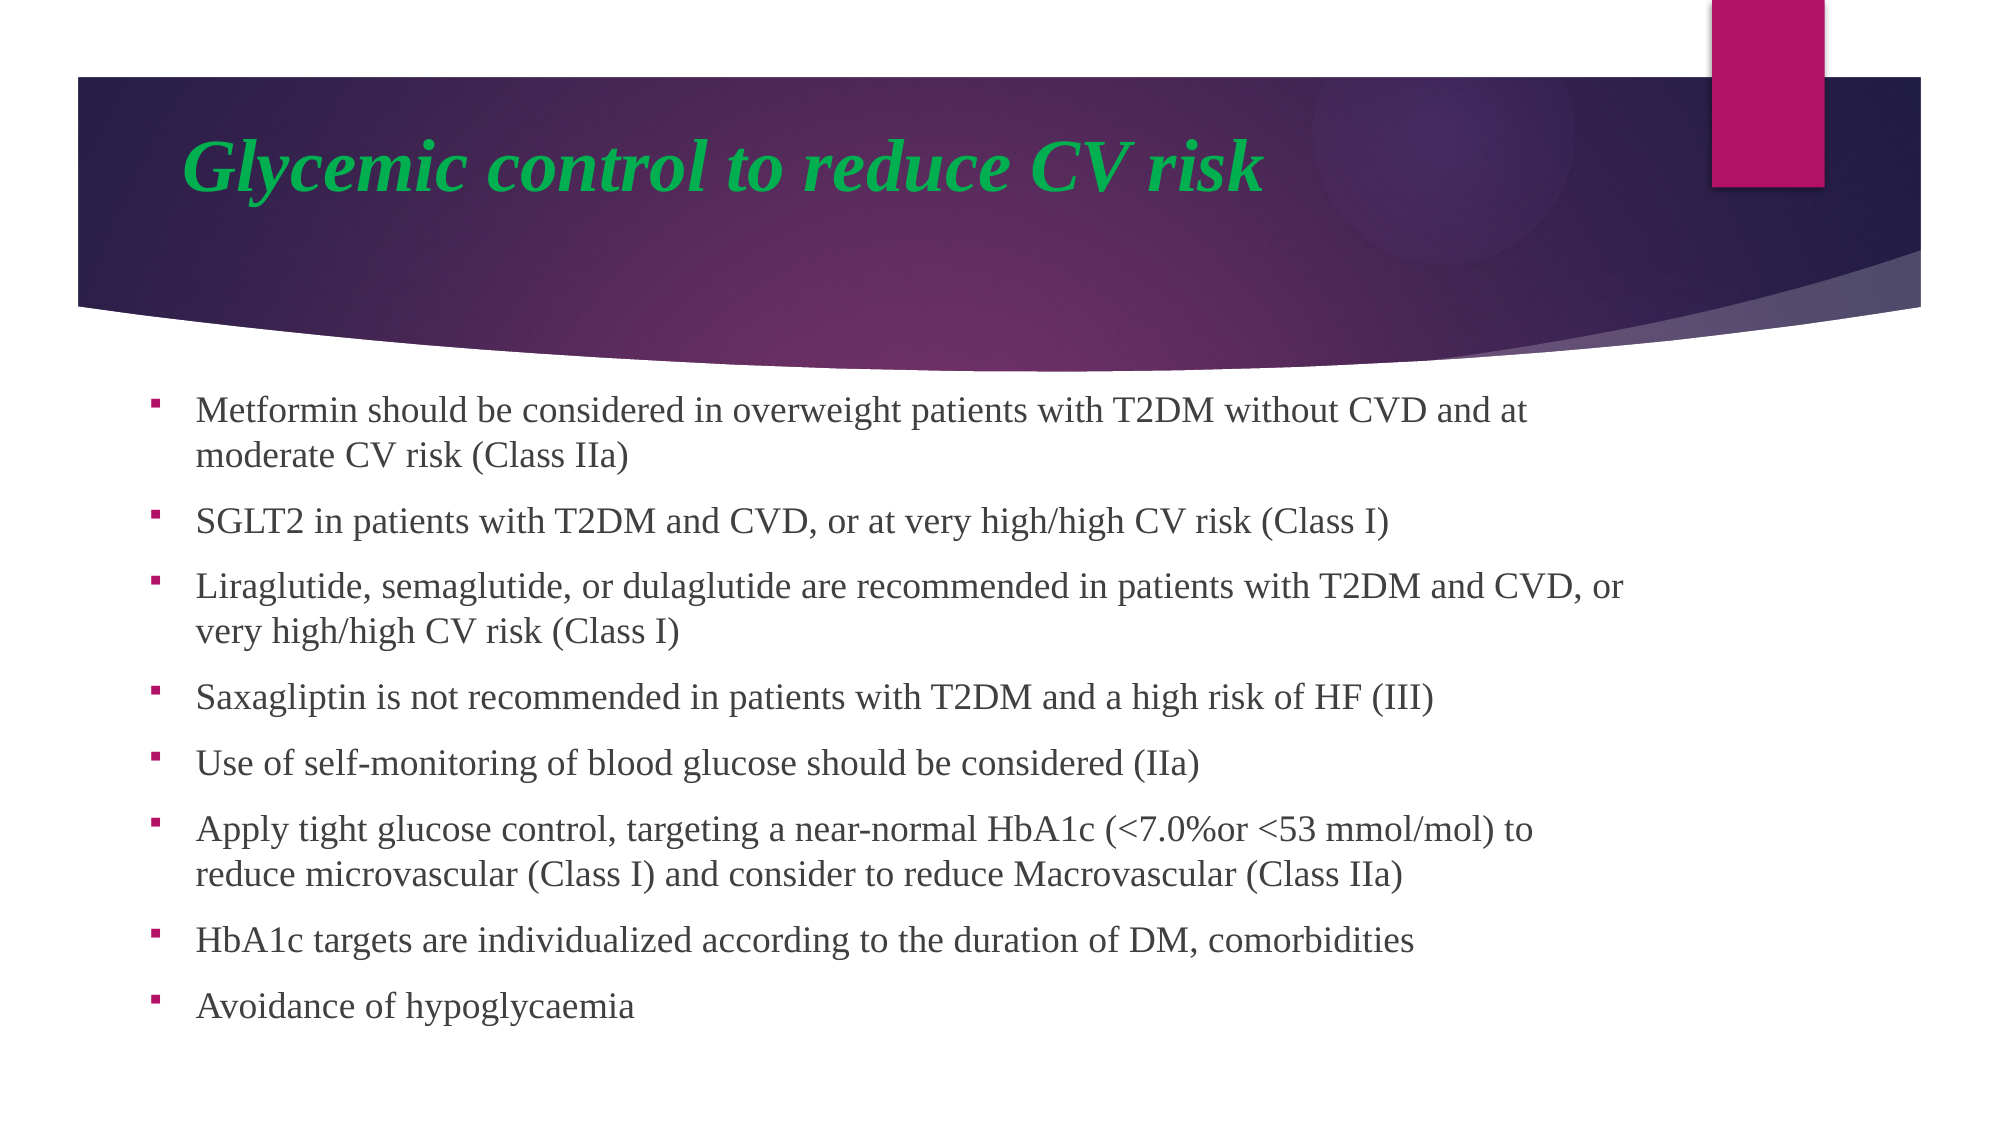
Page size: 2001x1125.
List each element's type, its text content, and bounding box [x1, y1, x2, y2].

title Glycemic control to reduce CV risk [167, 137, 1627, 276]
list Metformin should be considered in overweight patients with T2DM without CVD and at moderate CV risk (Class IIa) SGLT2 in patients with T2DM and CVD, or at very high/high CV risk (Class I) Liraglutide, semaglutide, or dulaglutide are recommended in patients with T2DM and CVD, or very high/high CV risk (Class I) Saxagliptin is not recommended in patients with T2DM and a high risk of HF (III) Use of self-monitoring of blood glucose should be considered (IIa) Apply tight glucose control, targeting a near-normal HbA1c (<7.0%or <53 mmol/mol) to reduce microvascular (Class I) and consider to reduce Macrovascular (Class IIa) HbA1c targets are individualized according to the duration of DM, comorbidities Avoidance of hypoglycaemia [58, 377, 1644, 1016]
